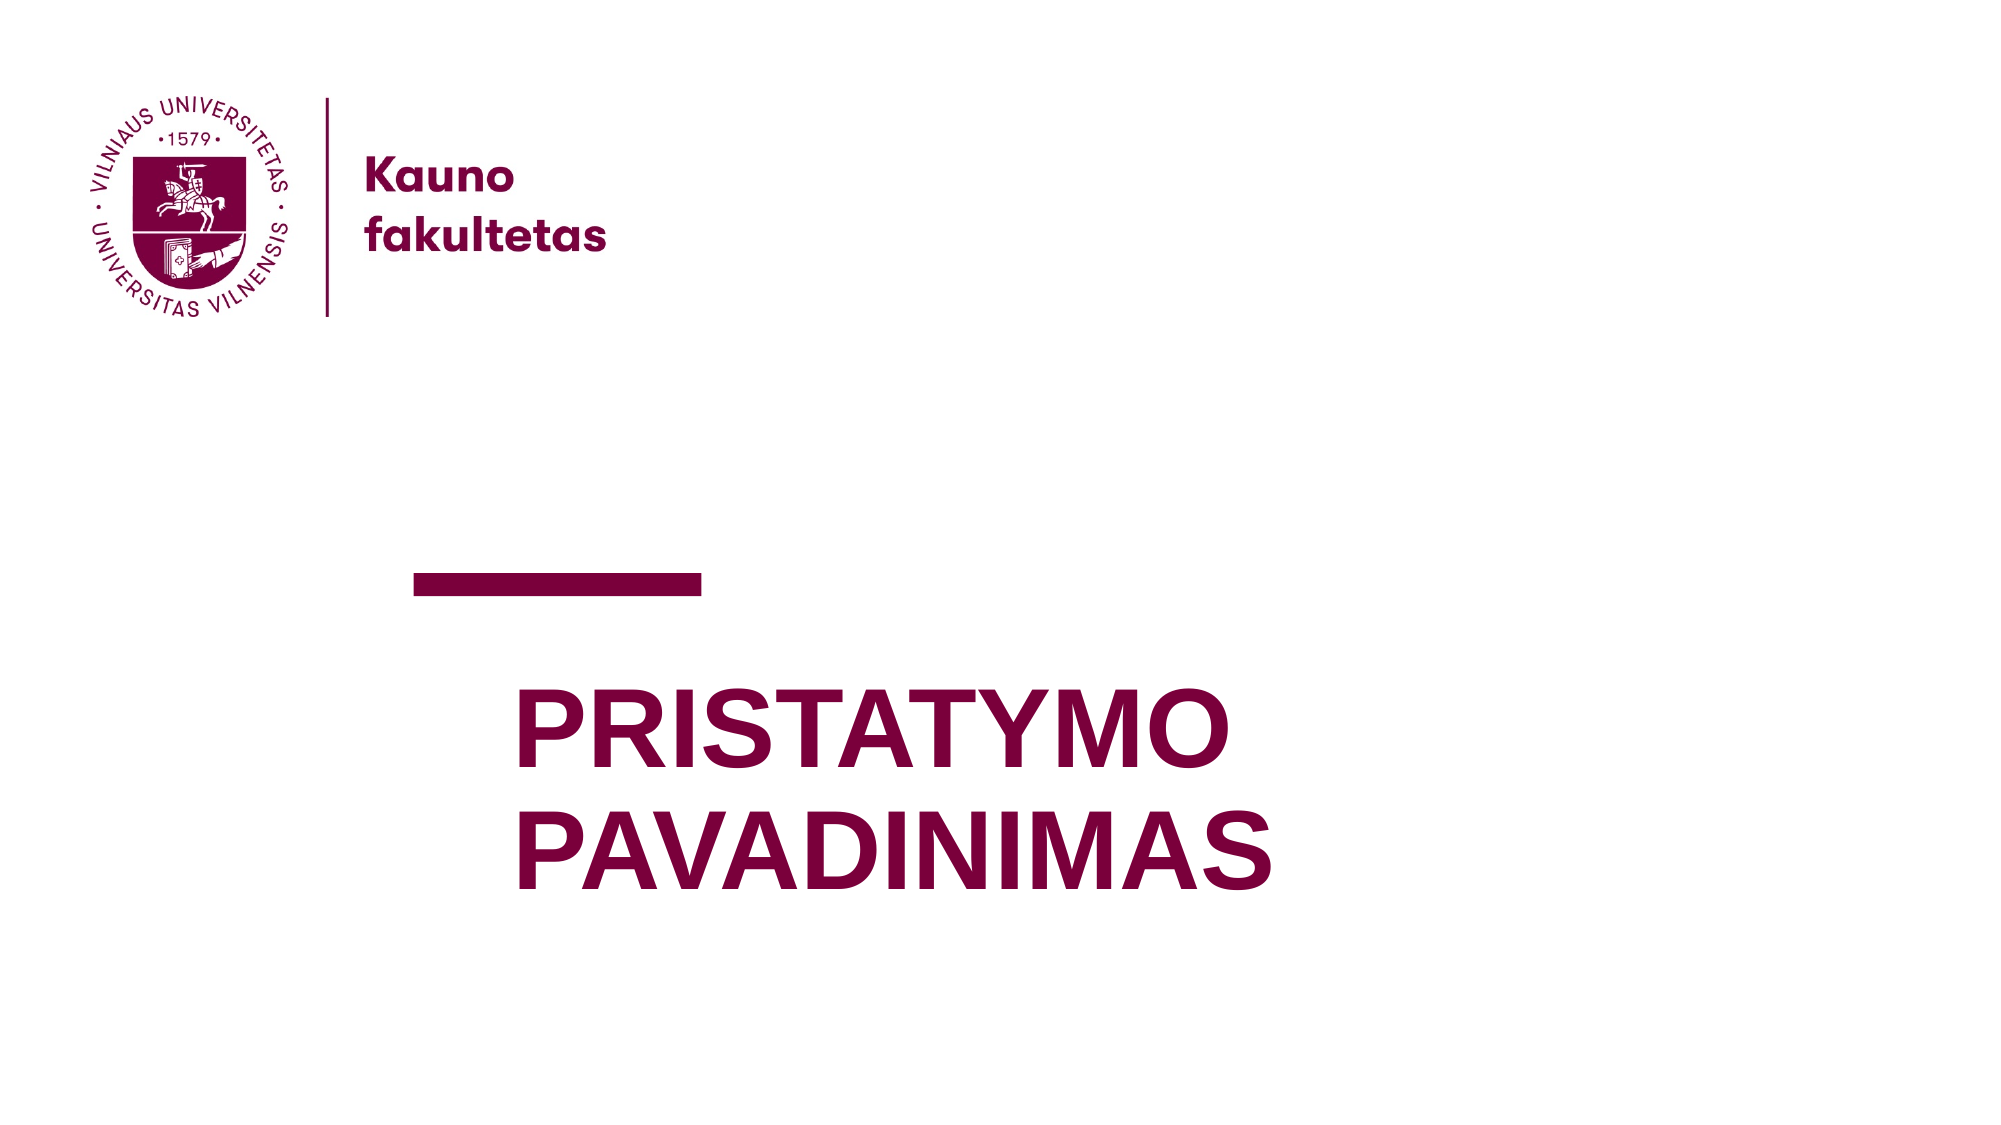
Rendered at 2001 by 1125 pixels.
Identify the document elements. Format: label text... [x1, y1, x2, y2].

title PRISTATYMO PAVADINIMAS [497, 663, 1903, 1042]
picture [90, 96, 607, 317]
